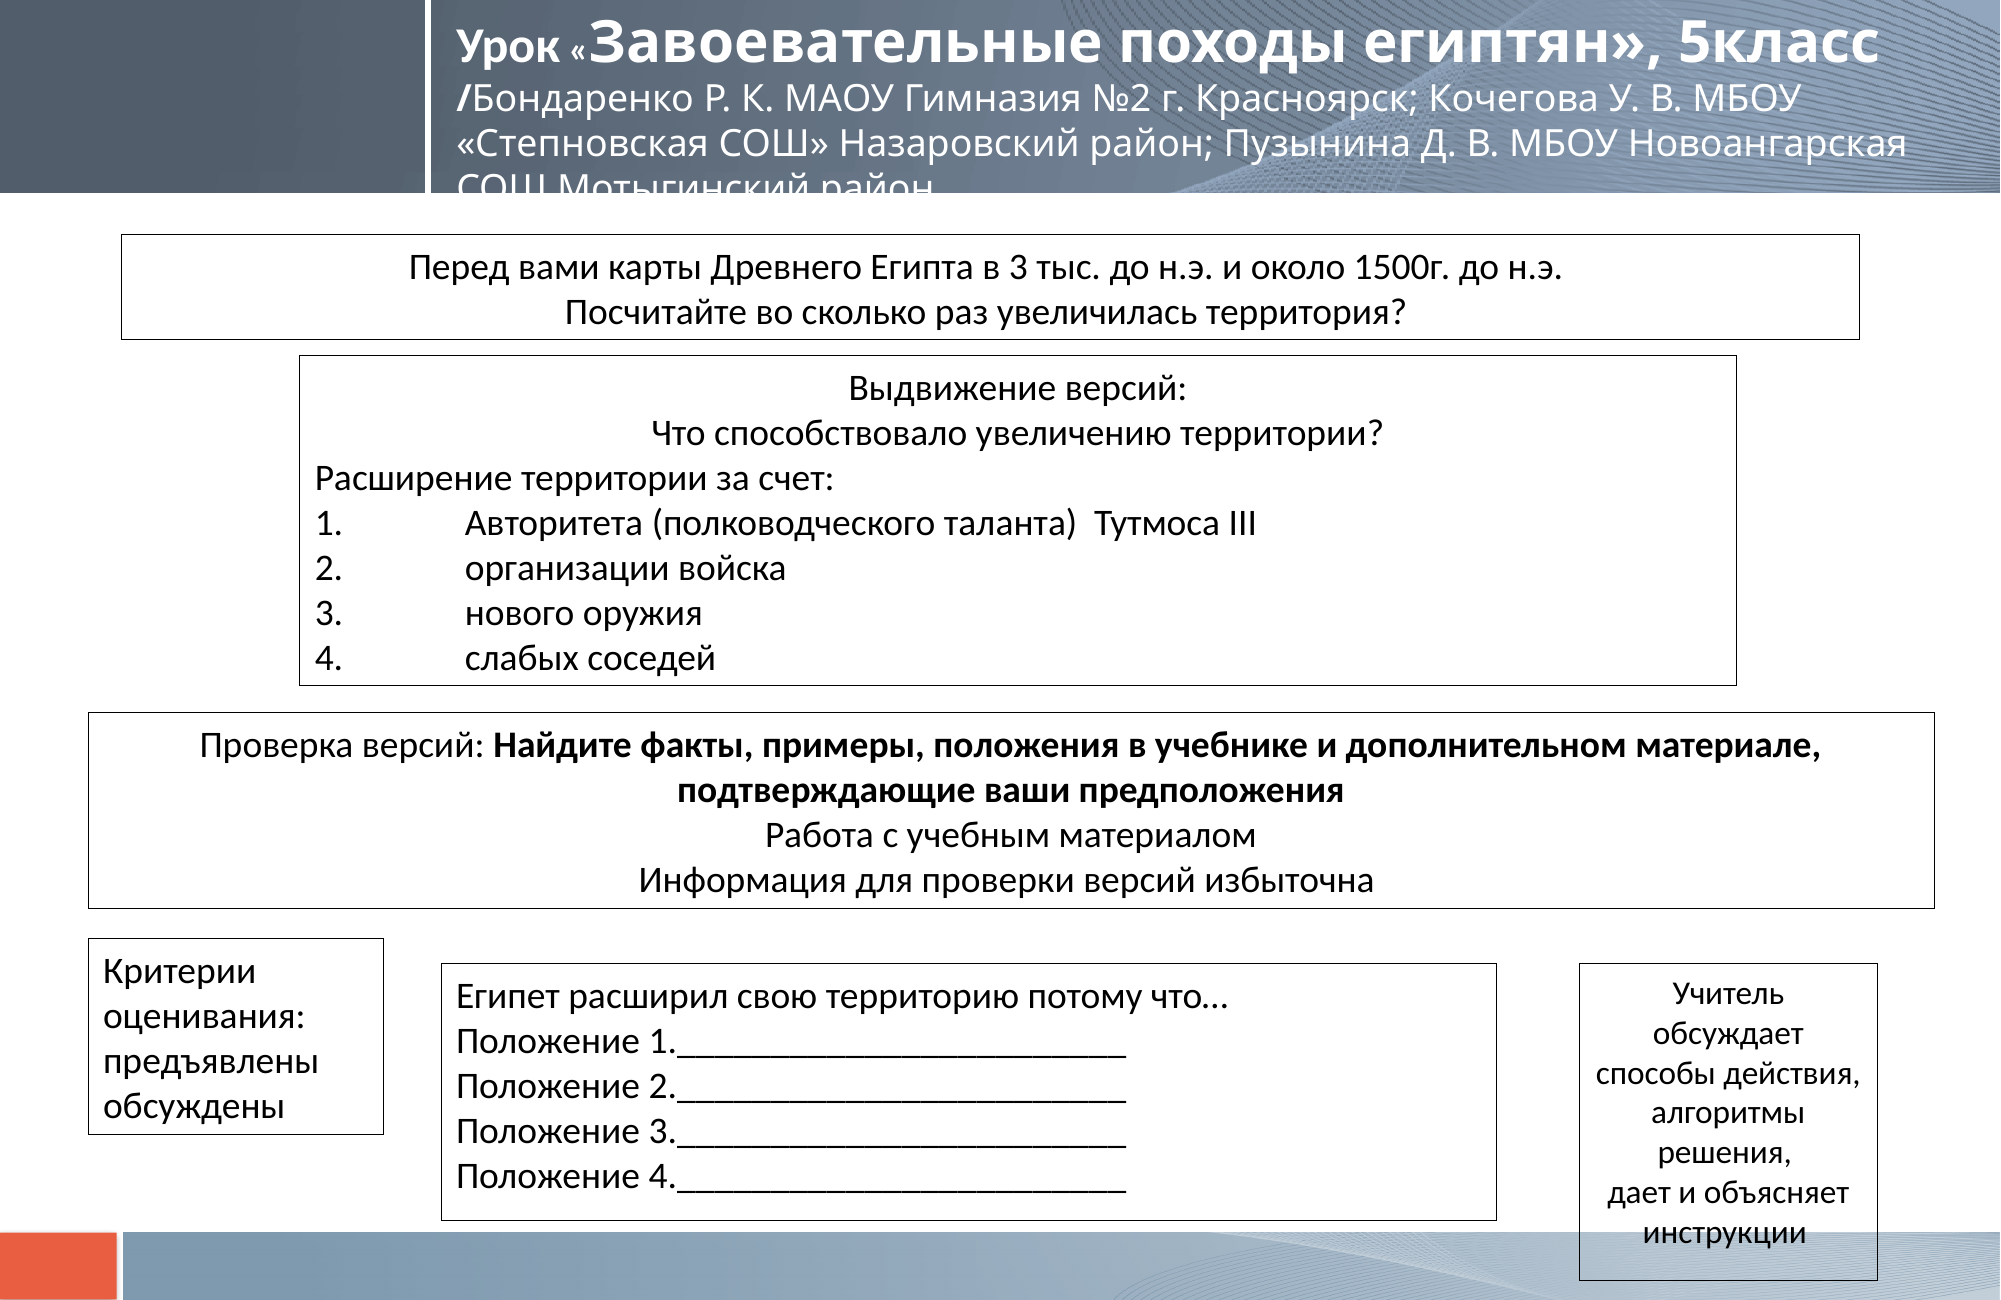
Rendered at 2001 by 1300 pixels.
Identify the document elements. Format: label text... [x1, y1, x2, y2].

text_box Выдвижение версий: Что способствовало увеличению территории? Расширение территории за счет: 1. Авторитета (полководческого таланта) Тутмоса III 2. организации войска 3. нового оружия 4. слабых соседей [299, 355, 1737, 686]
text_box Египет расширил свою территорию потому что… Положение 1.________________________ Положение 2.________________________ Положение 3.________________________ Положение 4.________________________ [441, 963, 1497, 1221]
list Проверка версий: Найдите факты, примеры, положения в учебнике и дополнительном материале, подтверждающие ваши предположения Работа с учебным материалом Информация для проверки версий избыточна [88, 712, 1935, 909]
text_box Учитель обсуждает способы действия, алгоритмы решения, дает и объясняет инструкции [1579, 963, 1878, 1281]
text_box Перед вами карты Древнего Египта в 3 тыс. до н.э. и около 1500г. до н.э. Посчитайте во сколько раз увеличилась территория? [121, 234, 1860, 340]
text_box Критерии оценивания: предъявлены обсуждены [88, 938, 384, 1135]
title Урок «Завоевательные походы египтян», 5класс /Бондаренко Р. К. МАОУ Гимназия №2 г. Красноярск; Кочегова У. В. МБОУ «Степновская СОШ» Назаровский район; Пузынина Д. В. МБОУ Новоангарская СОШ Мотыгинский район. [441, 31, 2000, 182]
